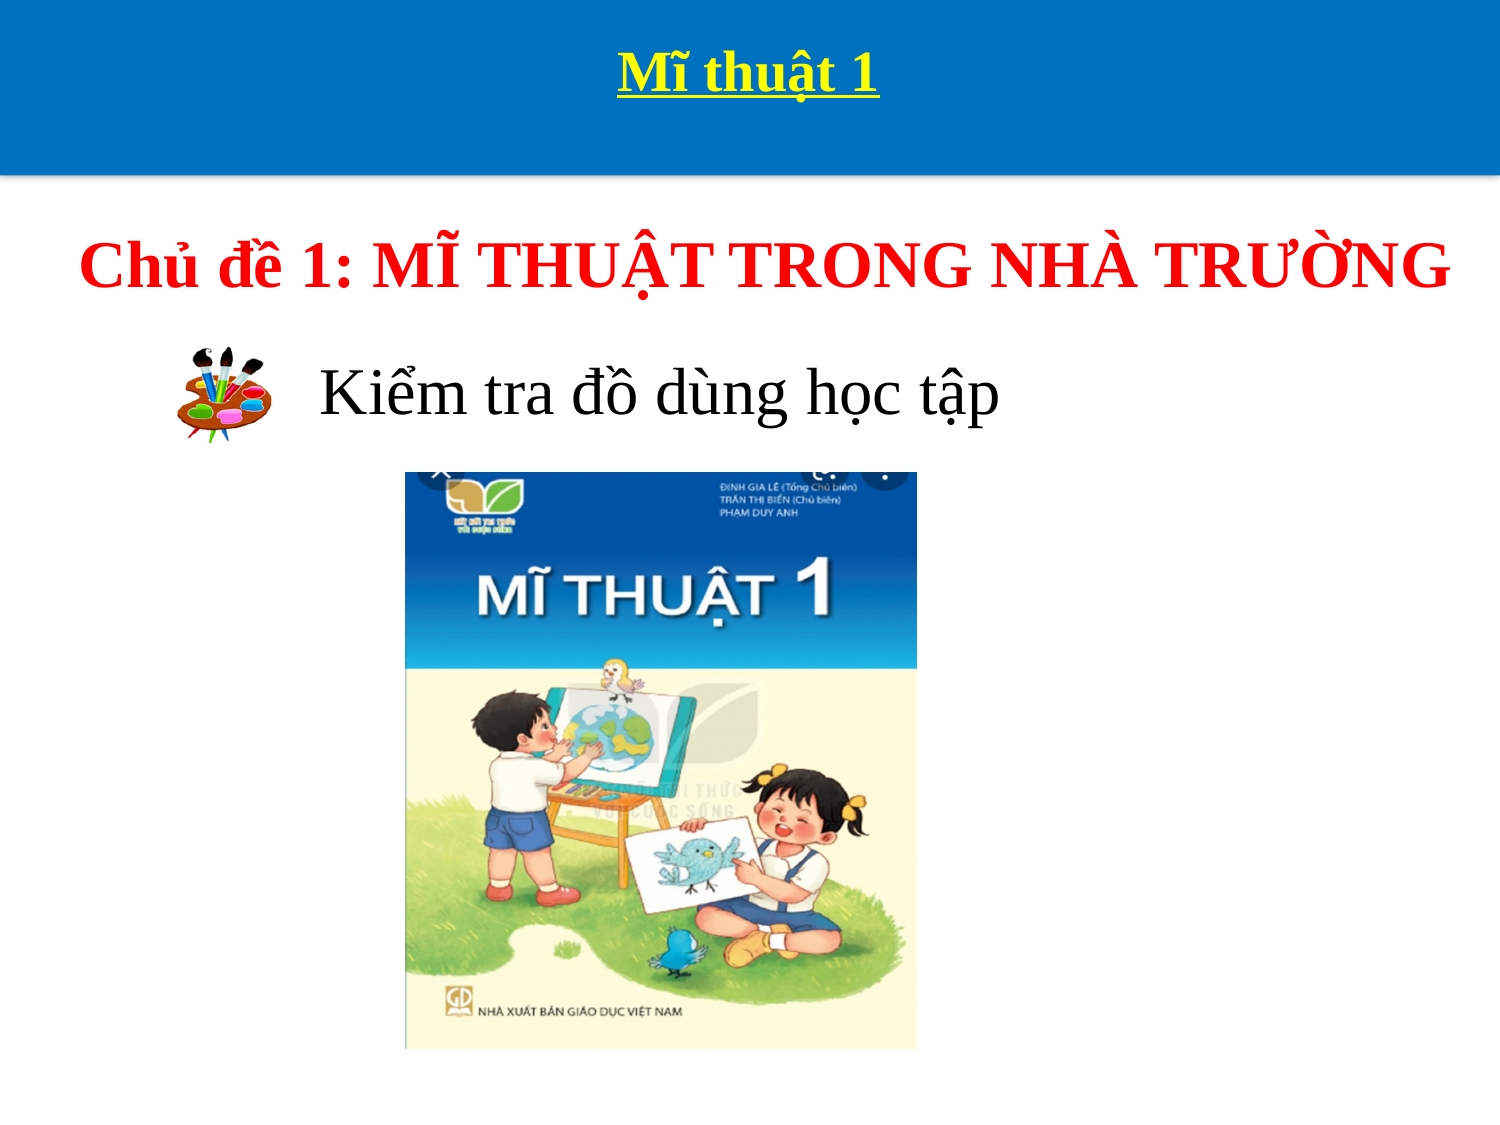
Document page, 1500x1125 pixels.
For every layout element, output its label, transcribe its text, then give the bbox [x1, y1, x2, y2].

text_box Mĩ thuật 1 [80, 25, 1418, 111]
picture [176, 346, 272, 443]
text_box [0, 0, 1500, 176]
picture [405, 472, 917, 1049]
text_box Kiểm tra đồ dùng học tập [286, 340, 1036, 450]
title Chủ đề 1: MĨ THUẬT TRONG NHÀ TRƯỜNG [48, 140, 1484, 382]
